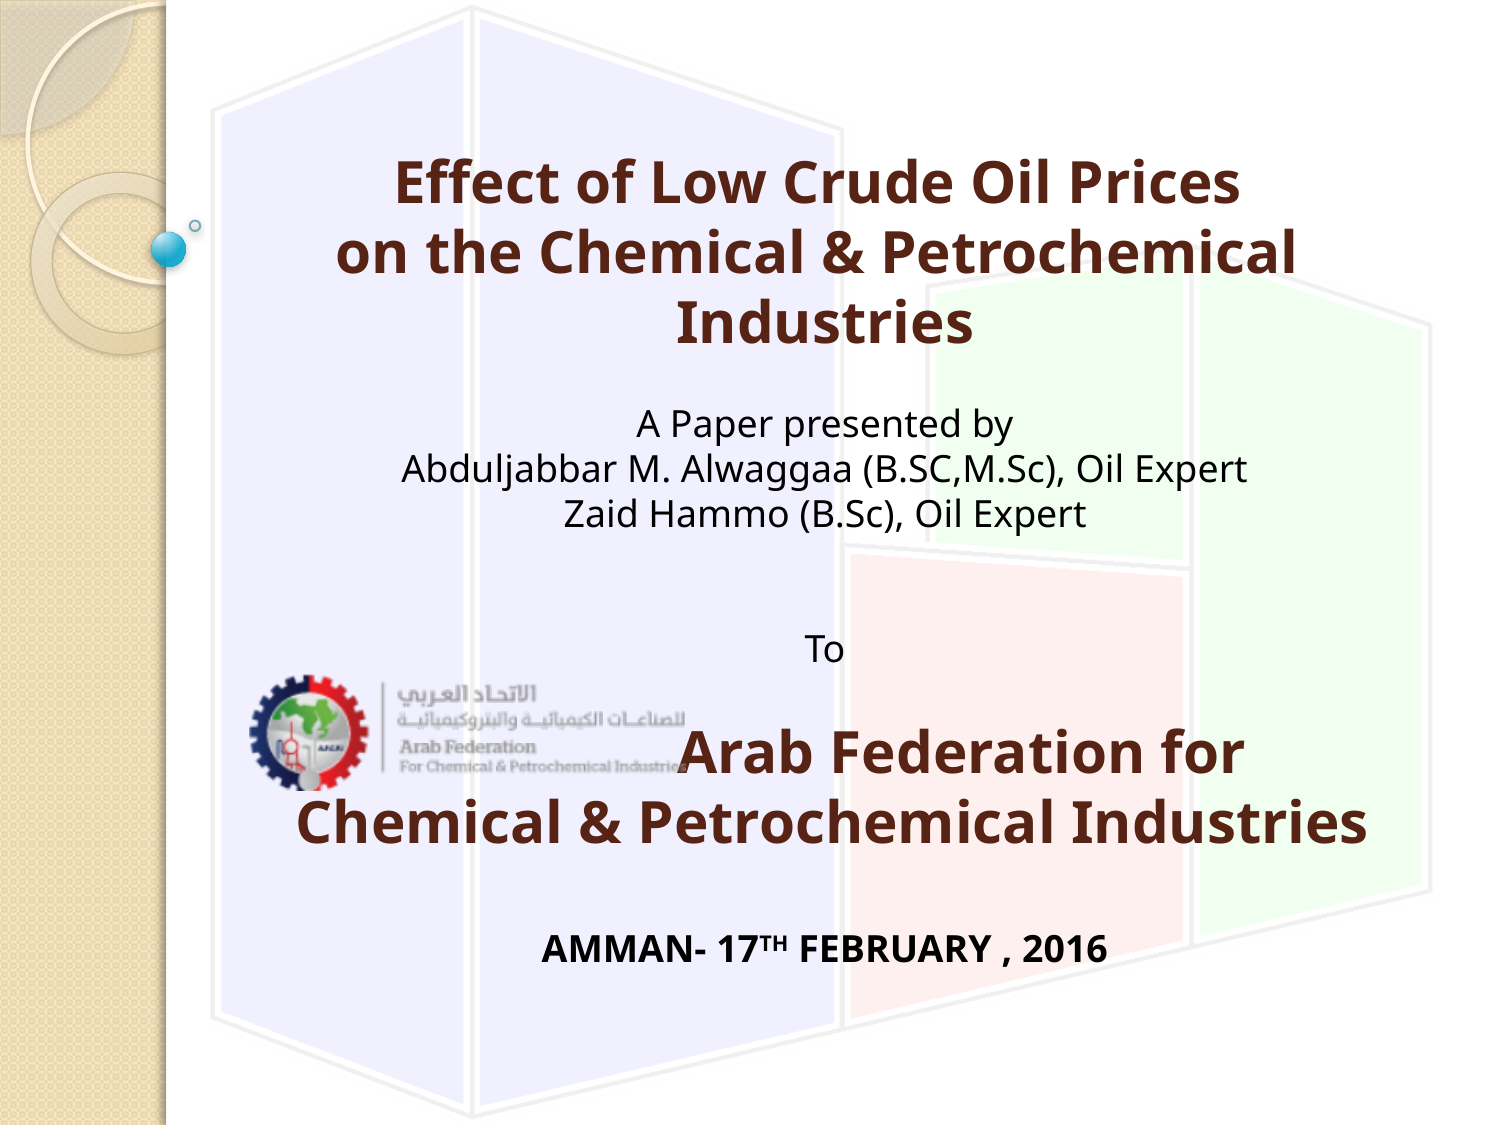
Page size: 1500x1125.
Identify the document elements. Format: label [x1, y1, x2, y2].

picture [205, 0, 1438, 1125]
